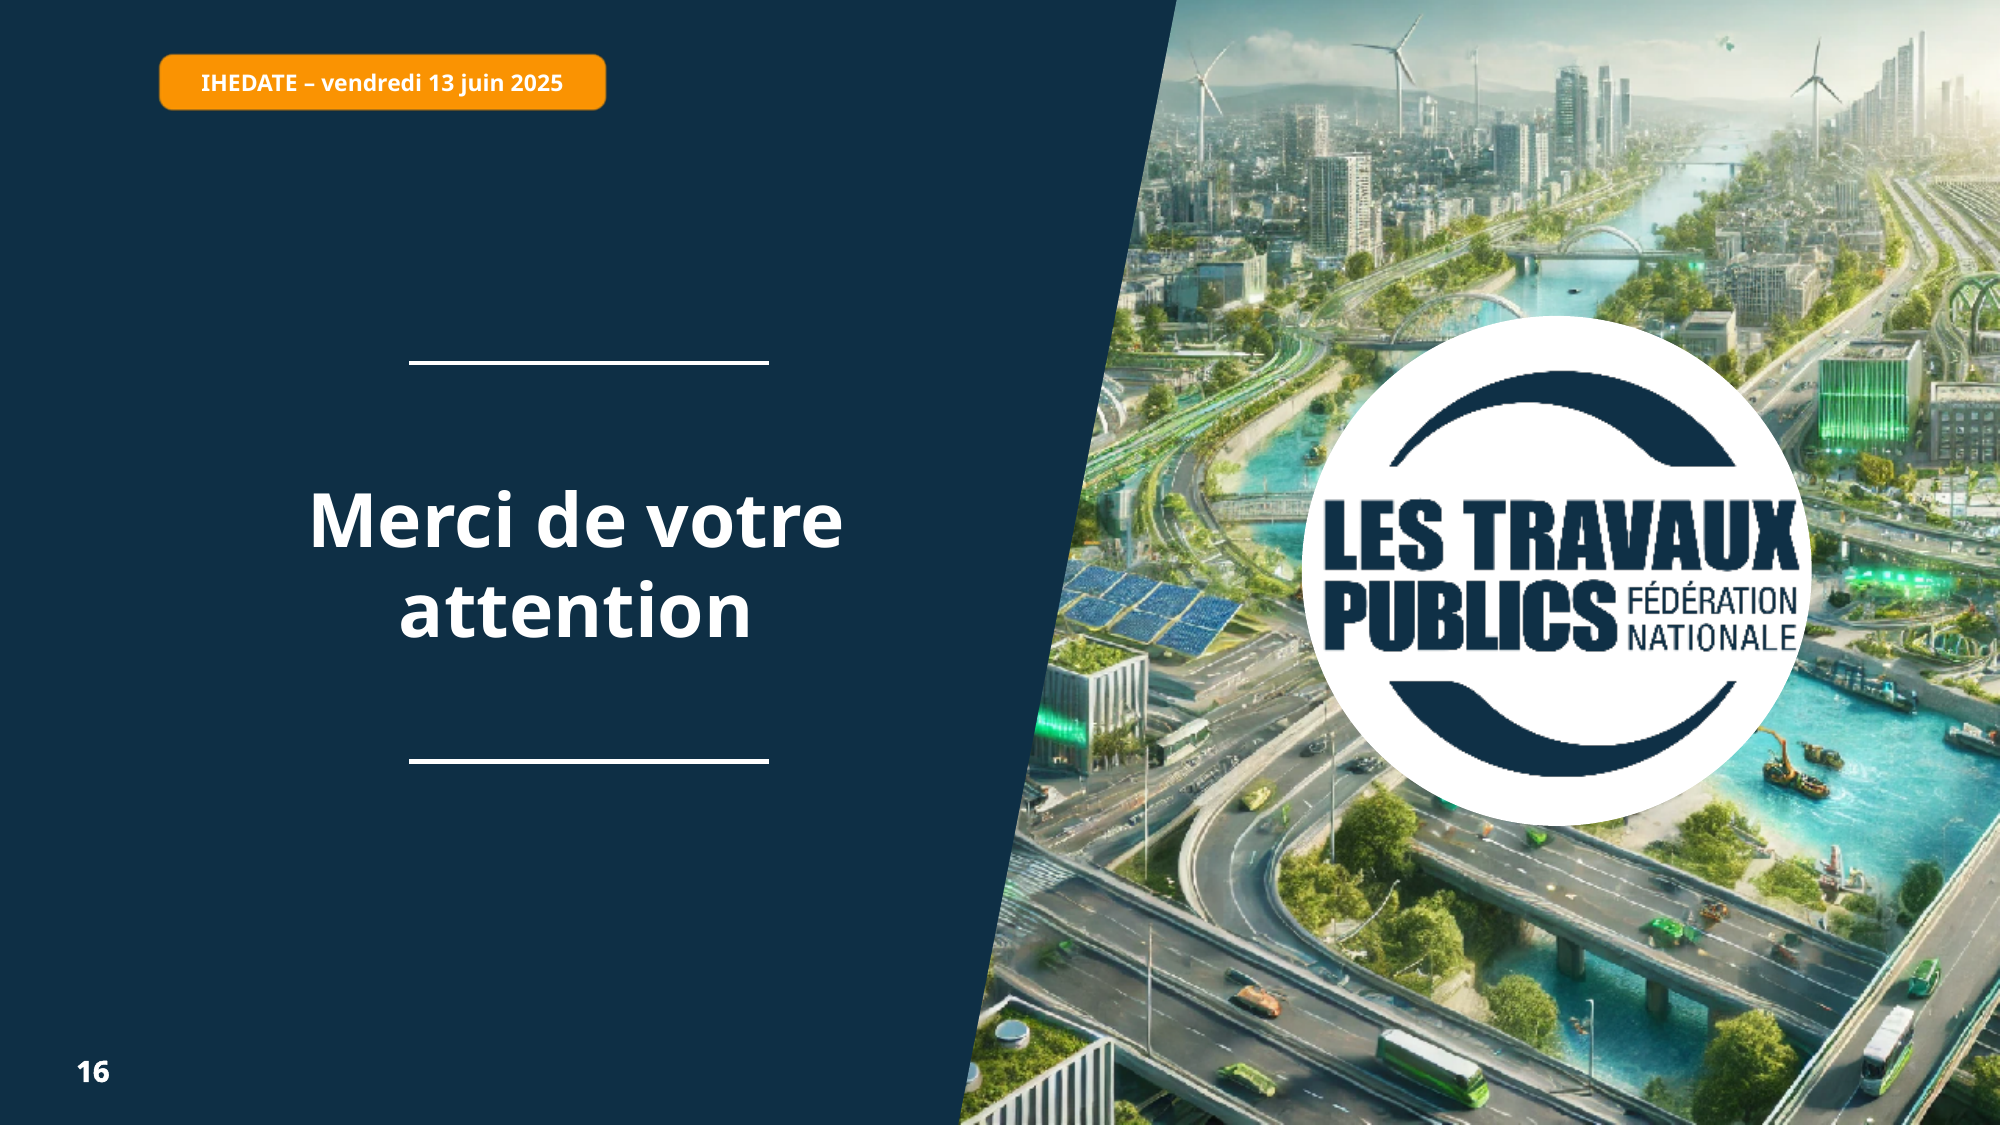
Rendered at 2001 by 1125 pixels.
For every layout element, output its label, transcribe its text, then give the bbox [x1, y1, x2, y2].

list IHEDATE – vendredi 13 juin 2025 [163, 55, 602, 113]
slide_number 16 [61, 1042, 512, 1103]
picture [958, 0, 2000, 1125]
title Merci de votre attention [152, 363, 958, 762]
picture [141, 25, 617, 127]
